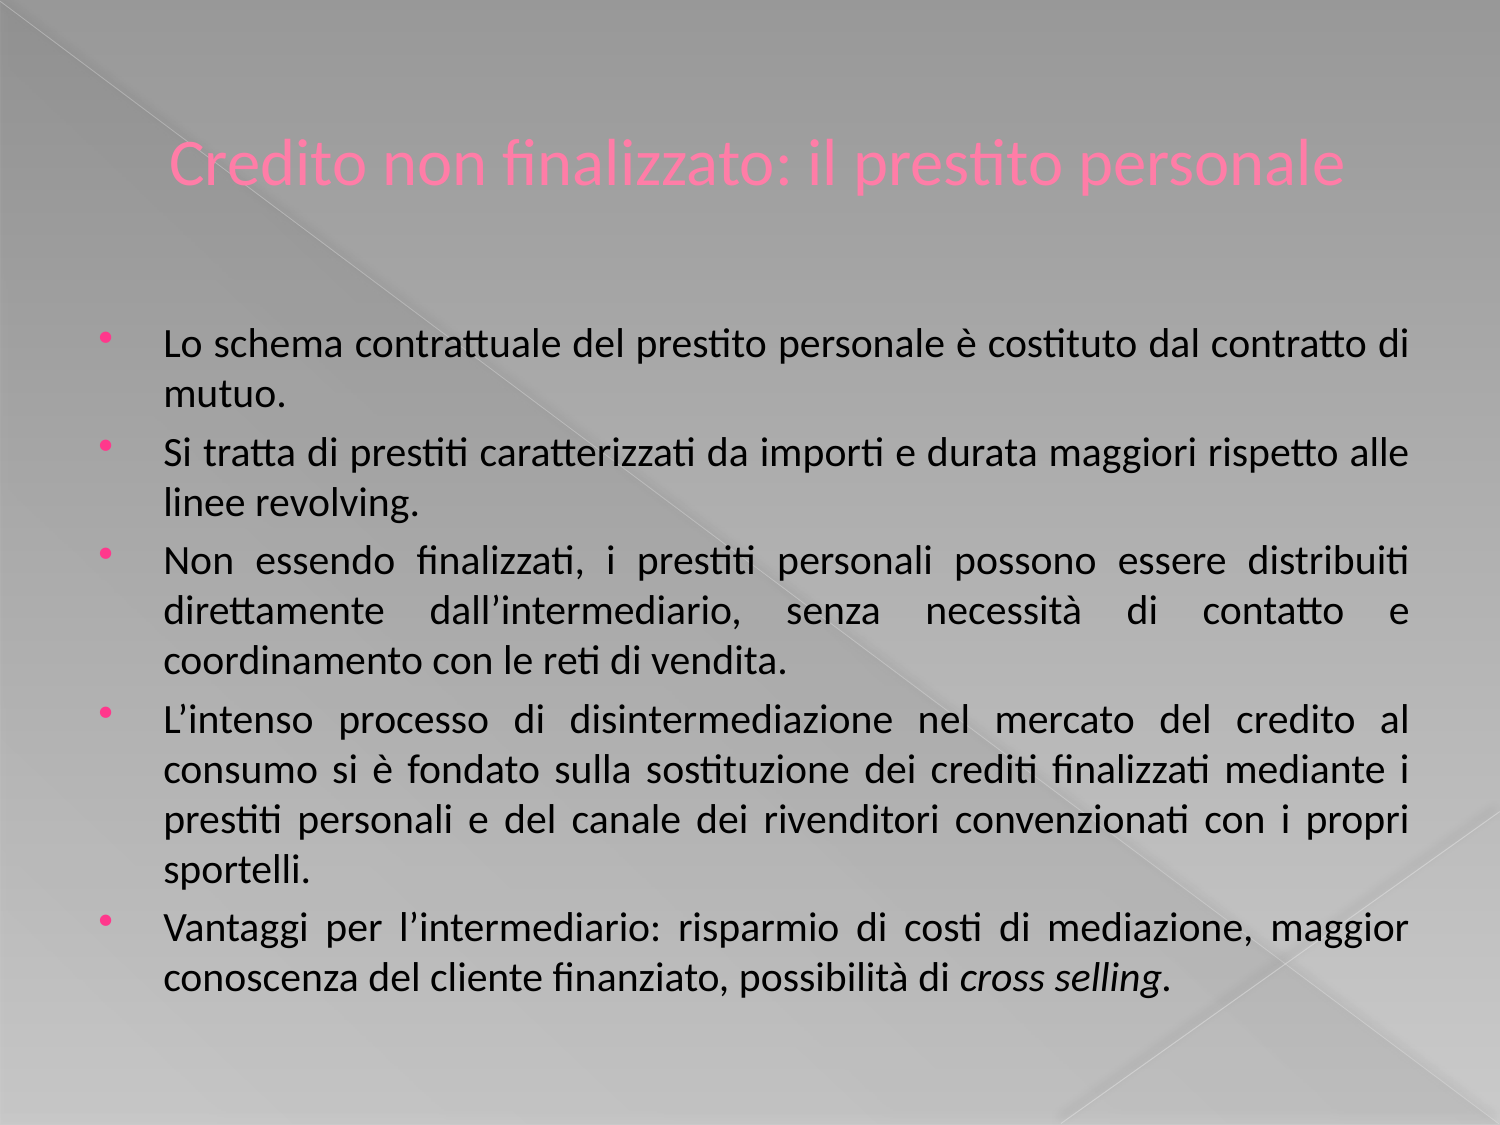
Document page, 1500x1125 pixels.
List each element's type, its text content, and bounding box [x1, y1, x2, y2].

list Lo schema contrattuale del prestito personale è costituto dal contratto di mutuo. Si tratta di prestiti caratterizzati da importi e durata maggiori rispetto alle linee revolving. Non essendo finalizzati, i prestiti personali possono essere distribuiti direttamente dall’intermediario, senza necessità di contatto e coordinamento con le reti di vendita. L’intenso processo di disintermediazione nel mercato del credito al consumo si è fondato sulla sostituzione dei crediti finalizzati mediante i prestiti personali e del canale dei rivenditori convenzionati con i propri sportelli. Vantaggi per l’intermediario: risparmio di costi di mediazione, maggior conoscenza del cliente finanziato, possibilità di cross selling. [75, 308, 1425, 1059]
title Credito non finalizzato: il prestito personale [75, 43, 1425, 274]
